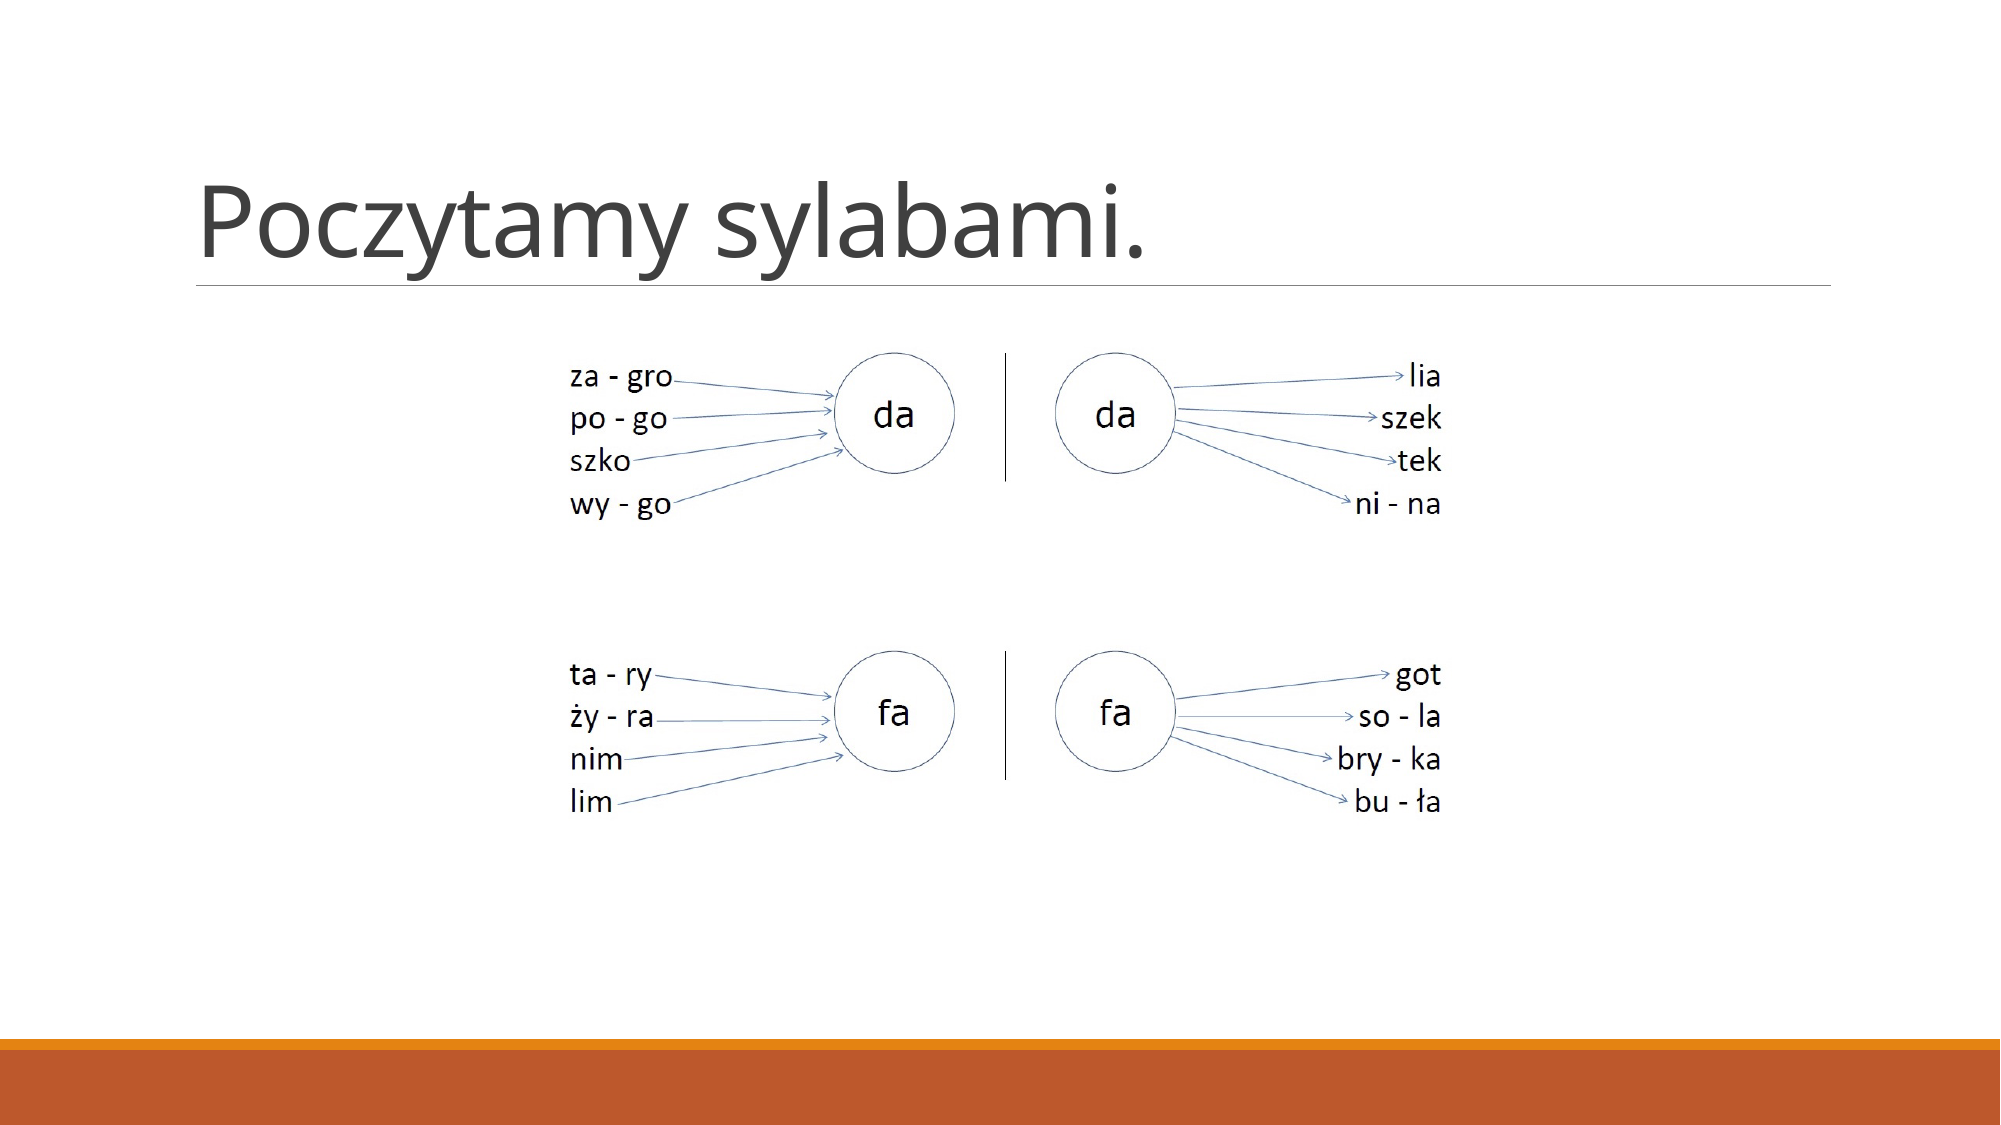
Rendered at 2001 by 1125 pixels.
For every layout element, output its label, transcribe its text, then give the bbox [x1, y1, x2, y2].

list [480, 302, 1530, 964]
title Poczytamy sylabami. [180, 47, 1830, 285]
